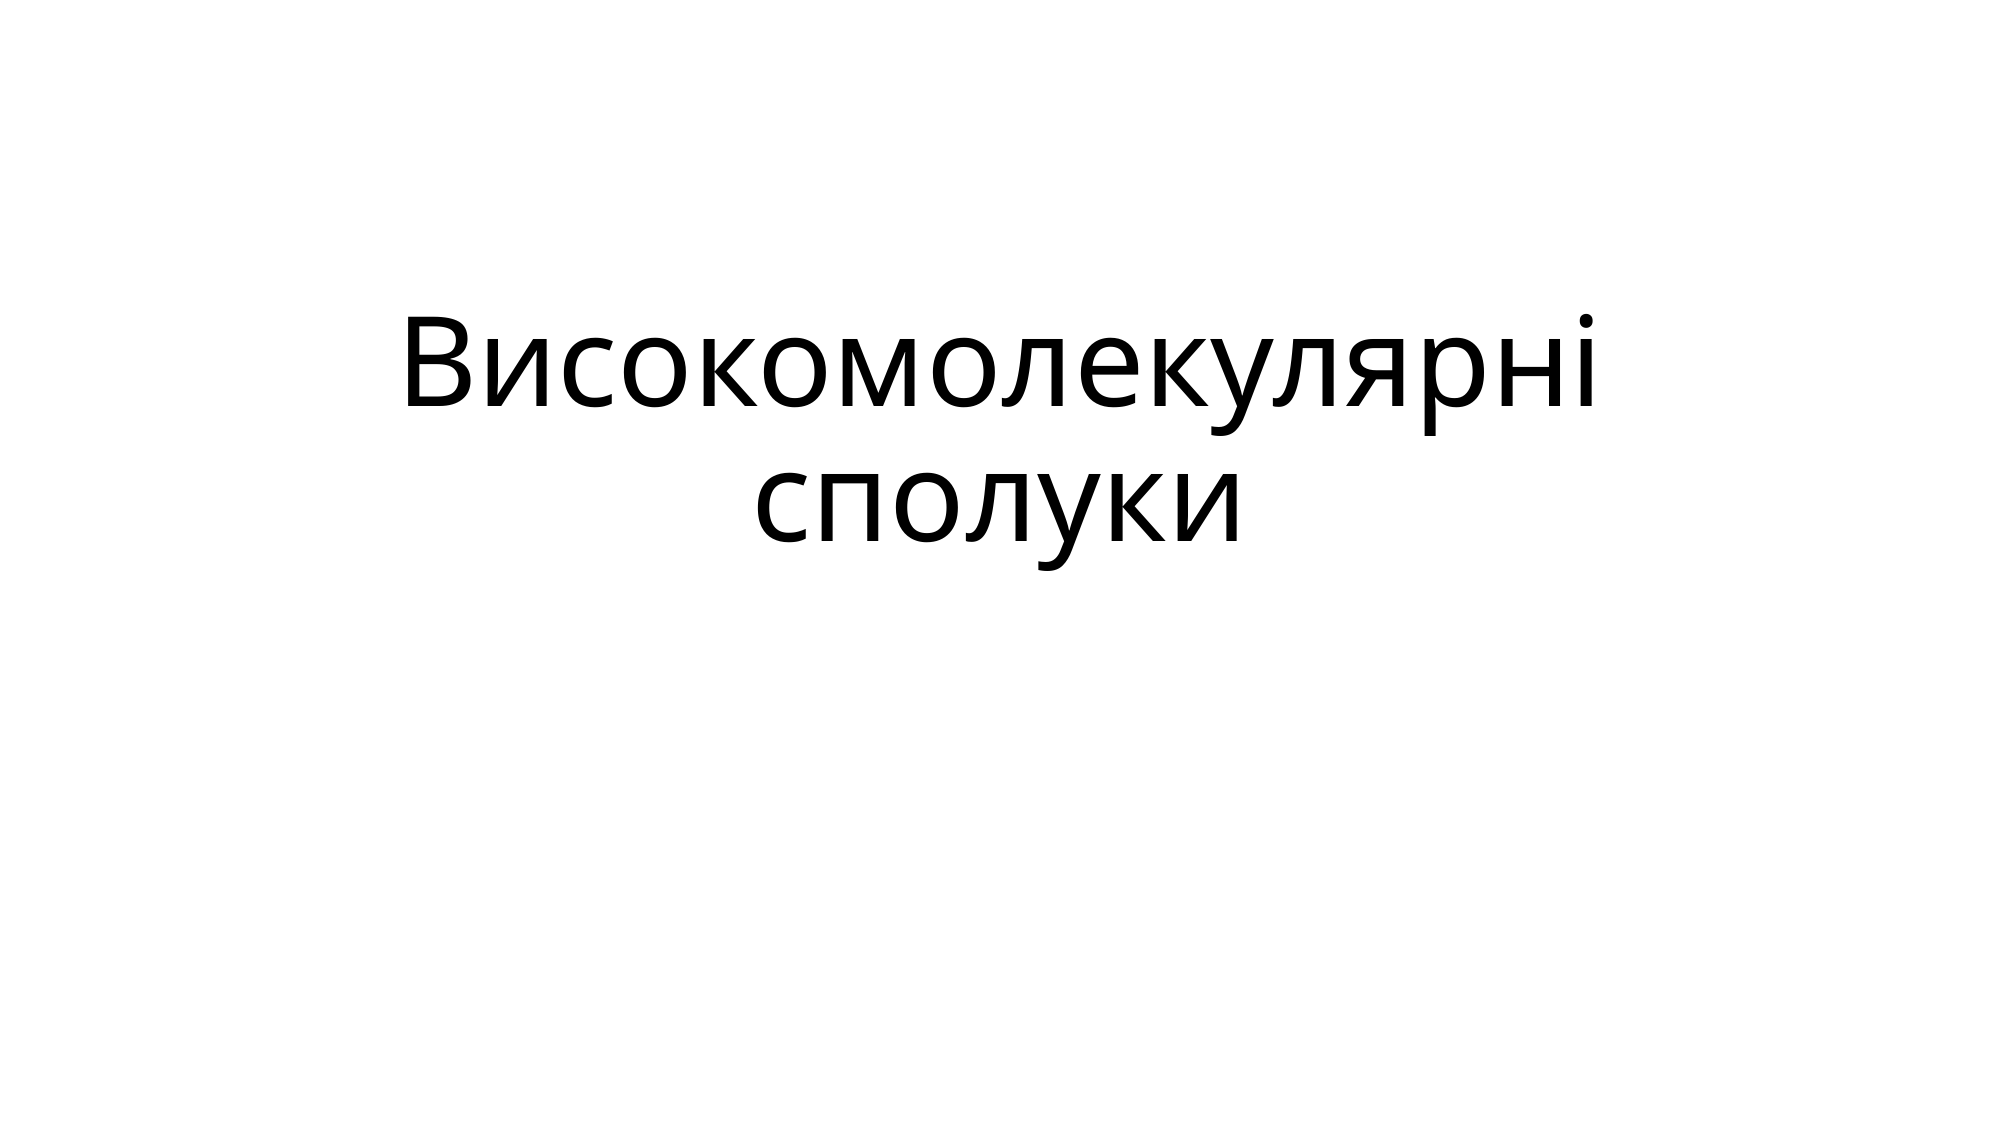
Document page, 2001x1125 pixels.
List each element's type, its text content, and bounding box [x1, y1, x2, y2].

title Високомолекулярні сполуки [249, 184, 1750, 576]
